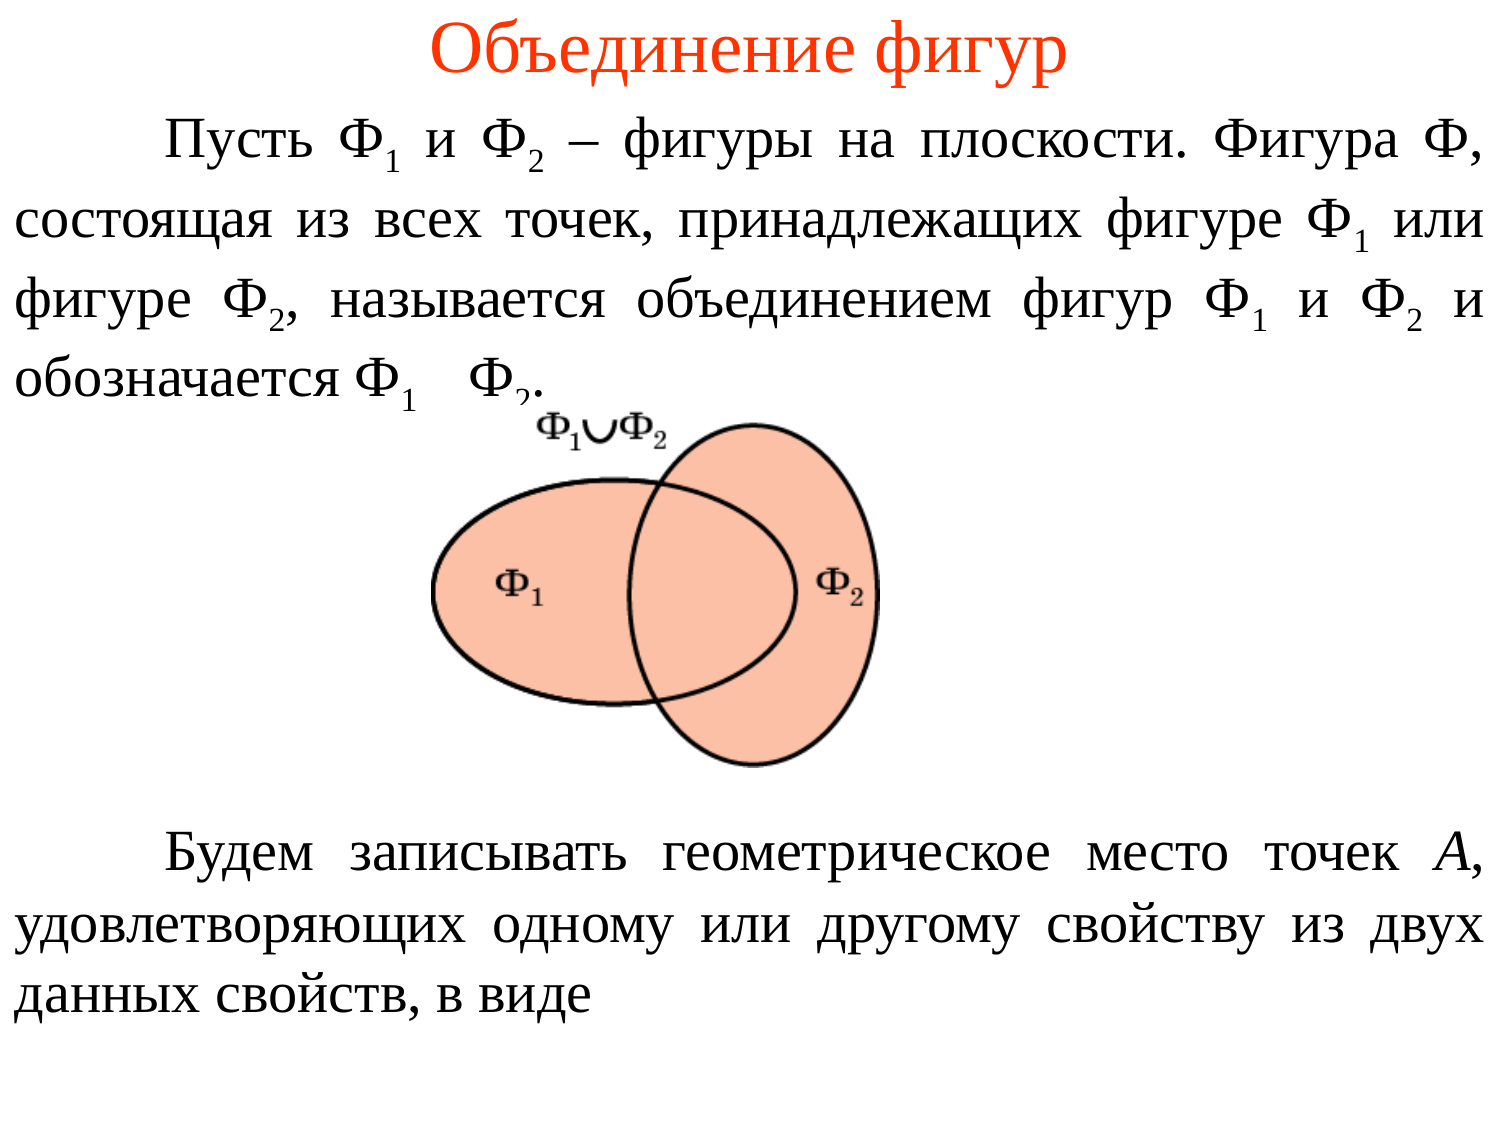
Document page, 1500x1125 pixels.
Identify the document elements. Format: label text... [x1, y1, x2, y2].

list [431, 405, 880, 768]
title Объединение фигур [112, 0, 1388, 86]
